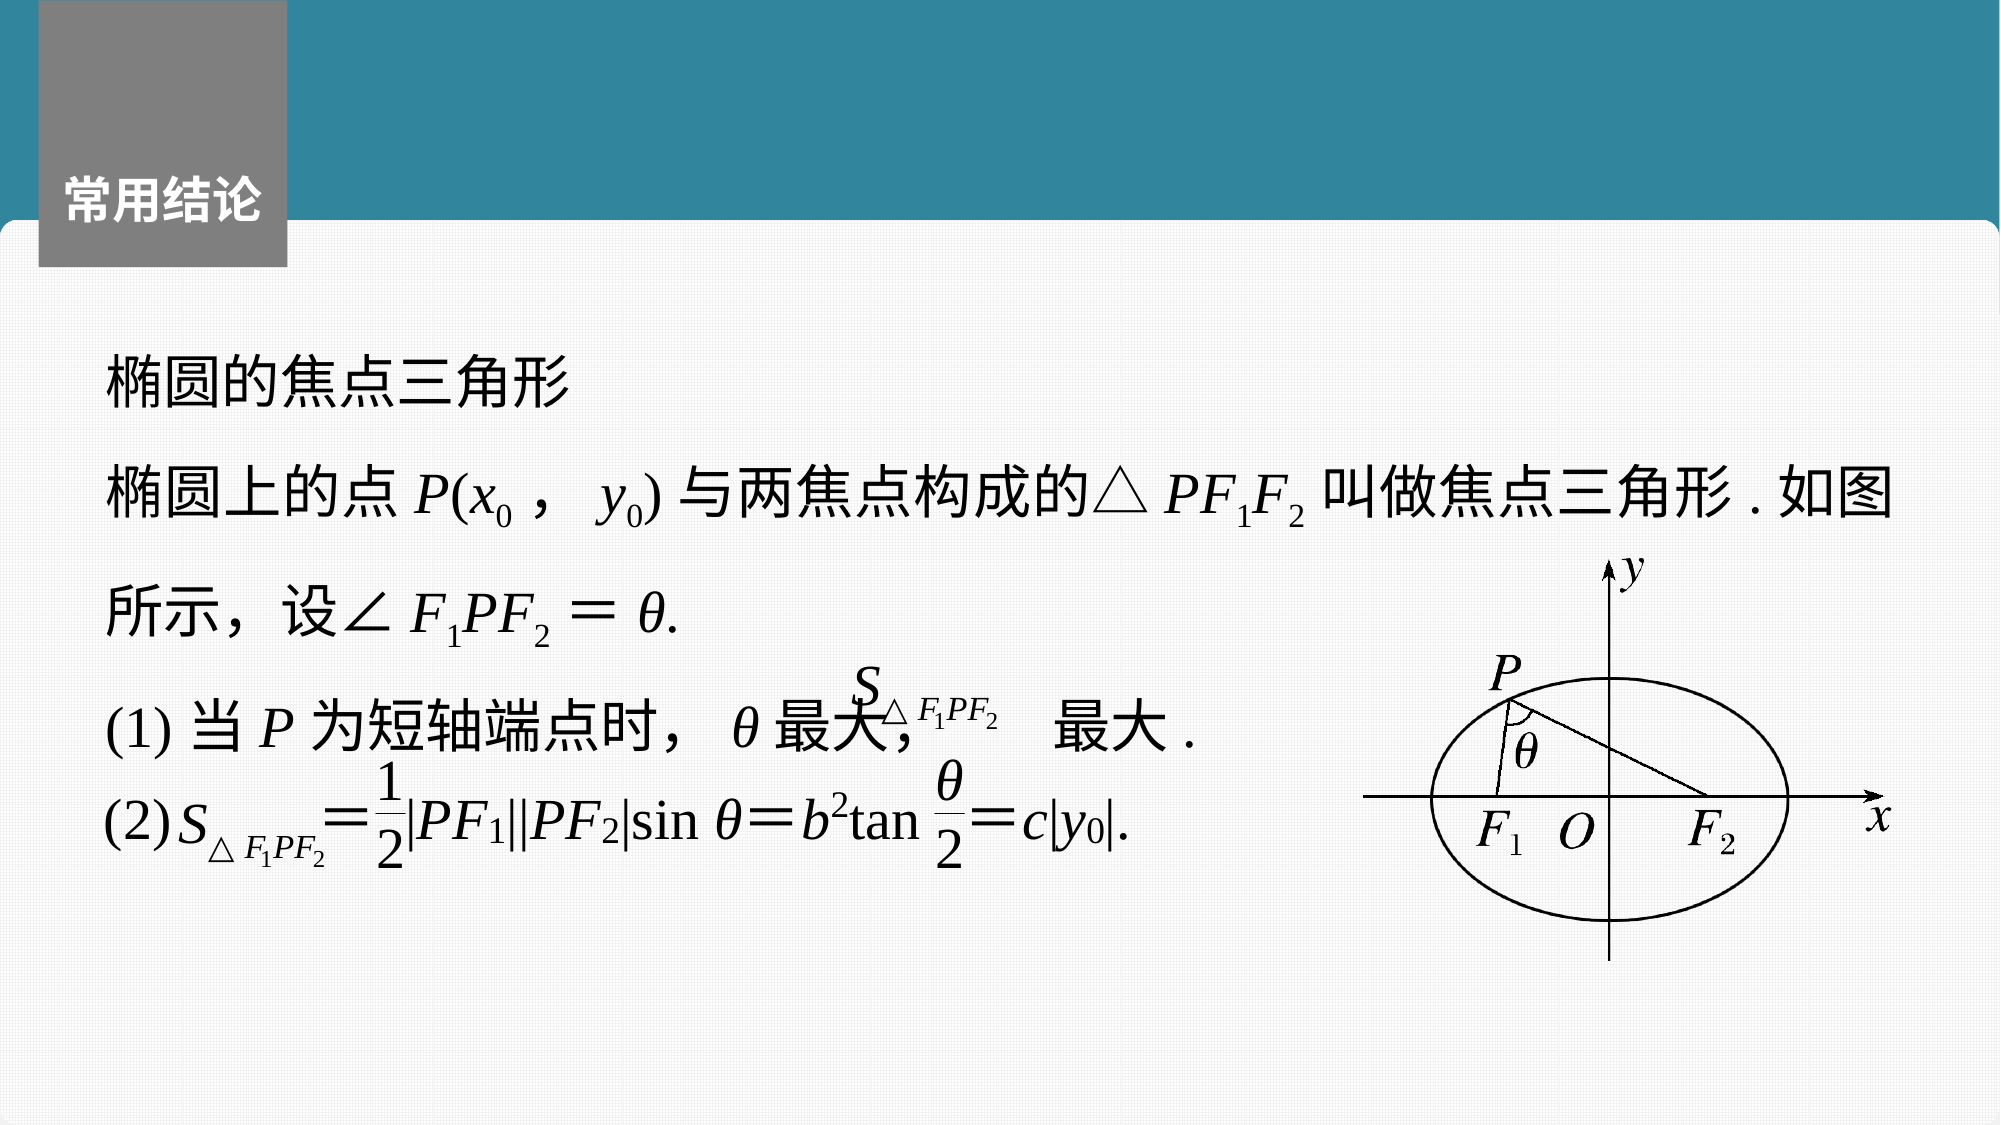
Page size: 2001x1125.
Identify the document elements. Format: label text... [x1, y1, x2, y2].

picture [1342, 538, 1900, 972]
text_box 椭圆的焦点三角形 椭圆上的点P(x0，y0)与两焦点构成的△PF1F2叫做焦点三角形.如图所示，设∠F1PF2＝θ. (1)当P为短轴端点时，θ最大， 最大. [90, 302, 1910, 767]
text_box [841, 647, 1016, 740]
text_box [168, 785, 342, 878]
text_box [103, 733, 1438, 900]
